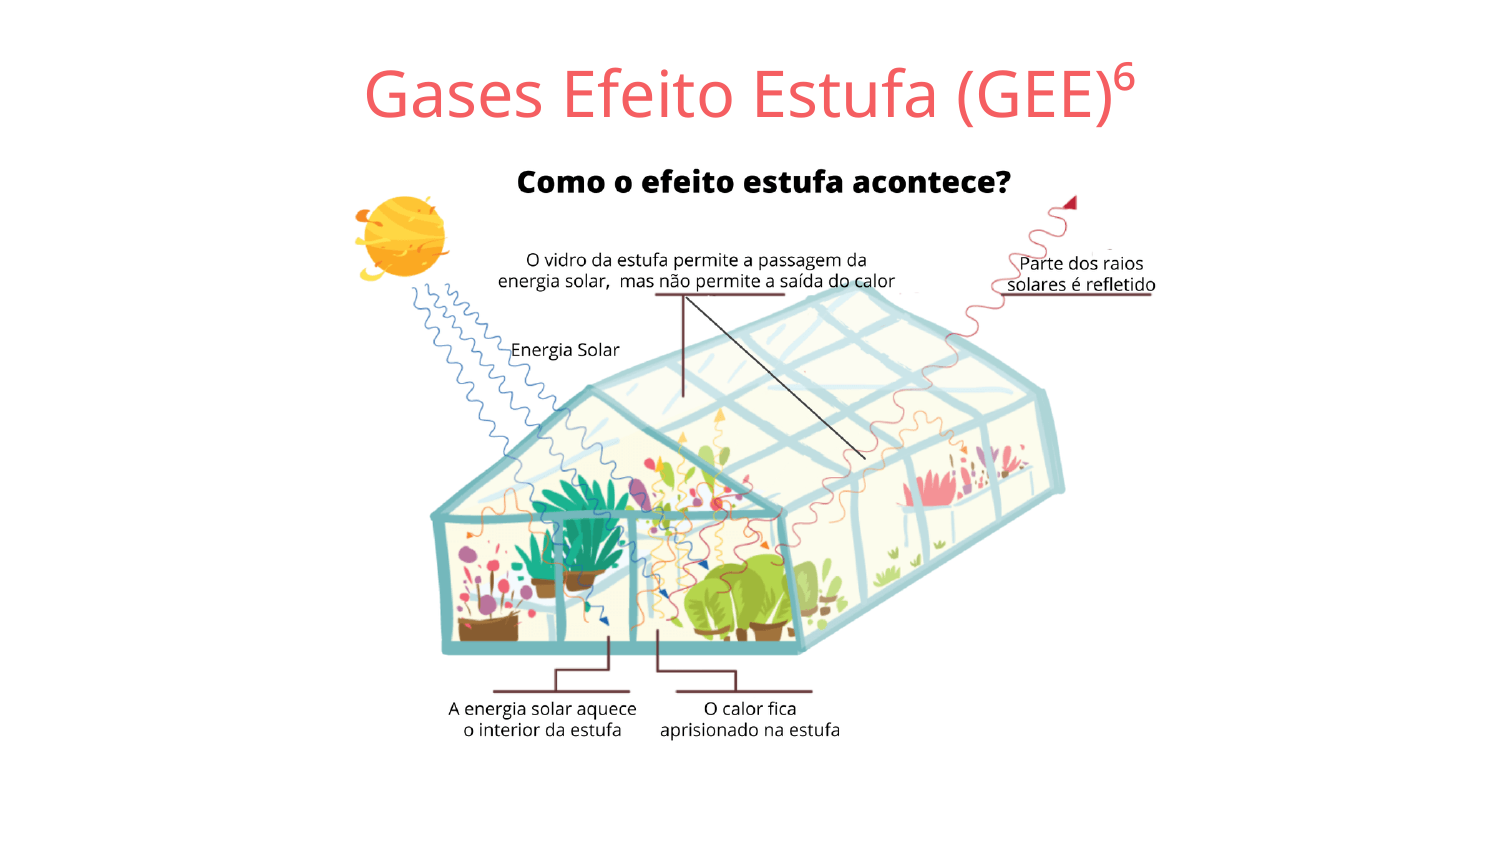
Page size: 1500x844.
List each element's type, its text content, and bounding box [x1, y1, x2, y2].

text_box Gases Efeito Estufa (GEE)⁶ [0, 37, 1500, 132]
picture [291, 113, 1209, 801]
